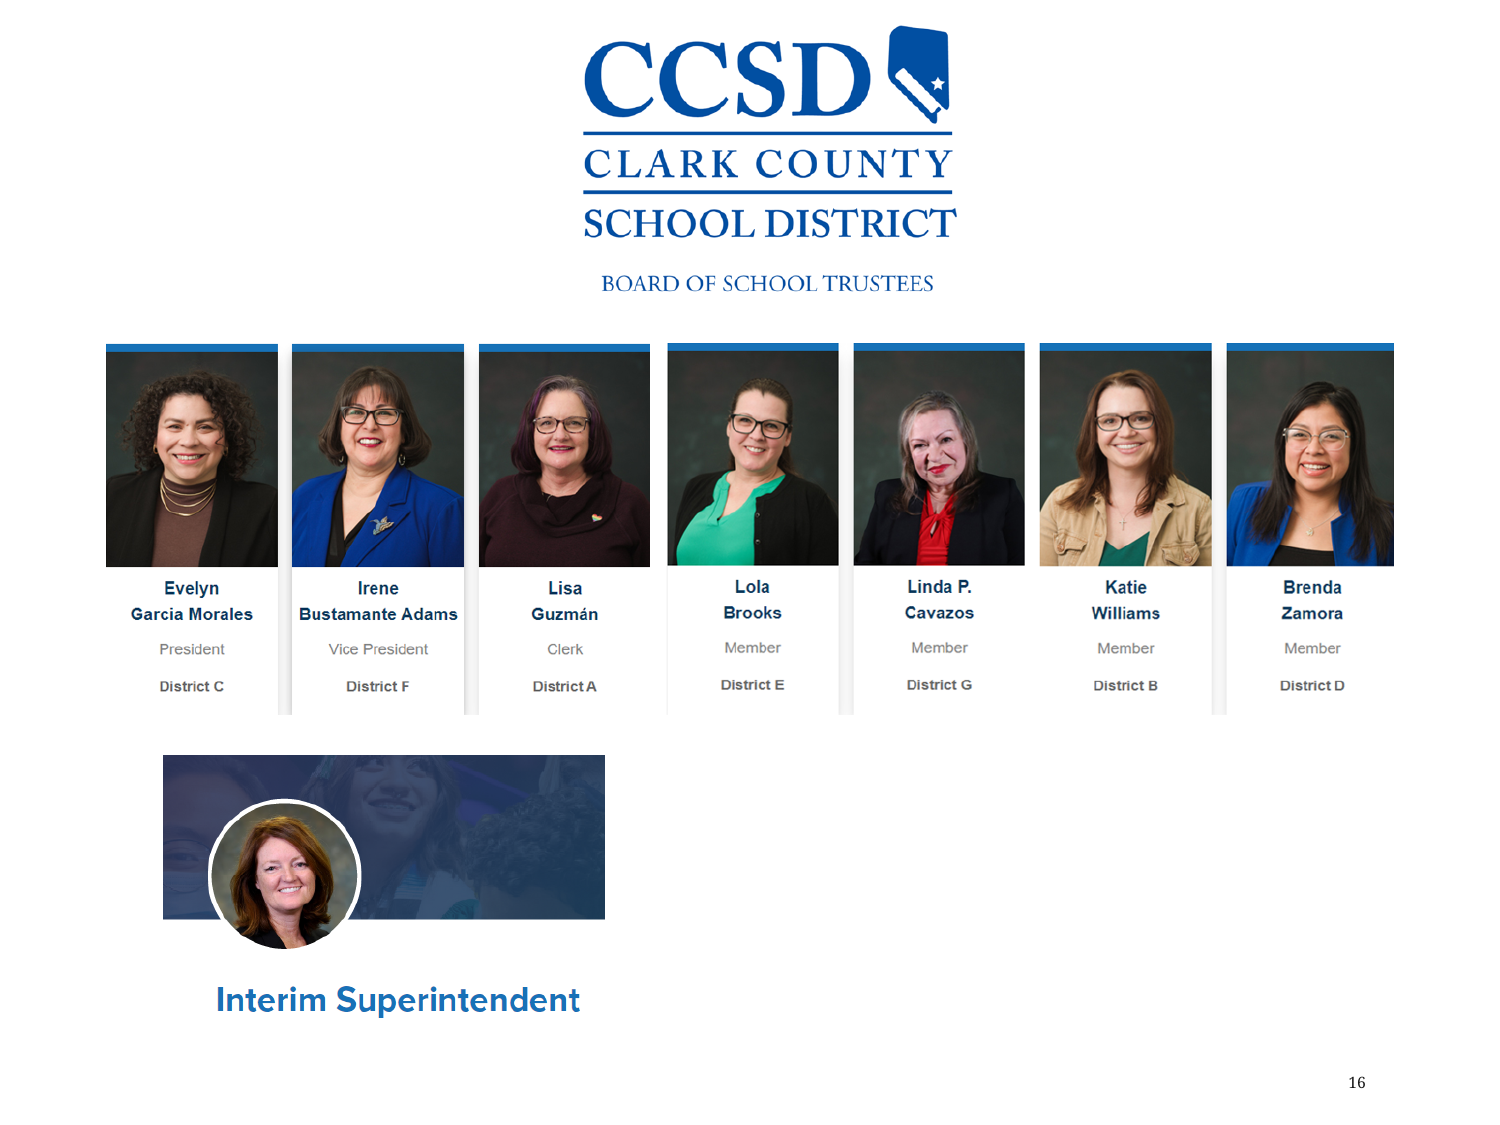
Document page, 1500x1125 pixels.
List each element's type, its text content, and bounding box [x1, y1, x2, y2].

picture [528, 0, 975, 303]
picture [162, 755, 605, 1035]
picture [106, 343, 1394, 715]
slide_number 16 [1333, 1061, 1454, 1107]
